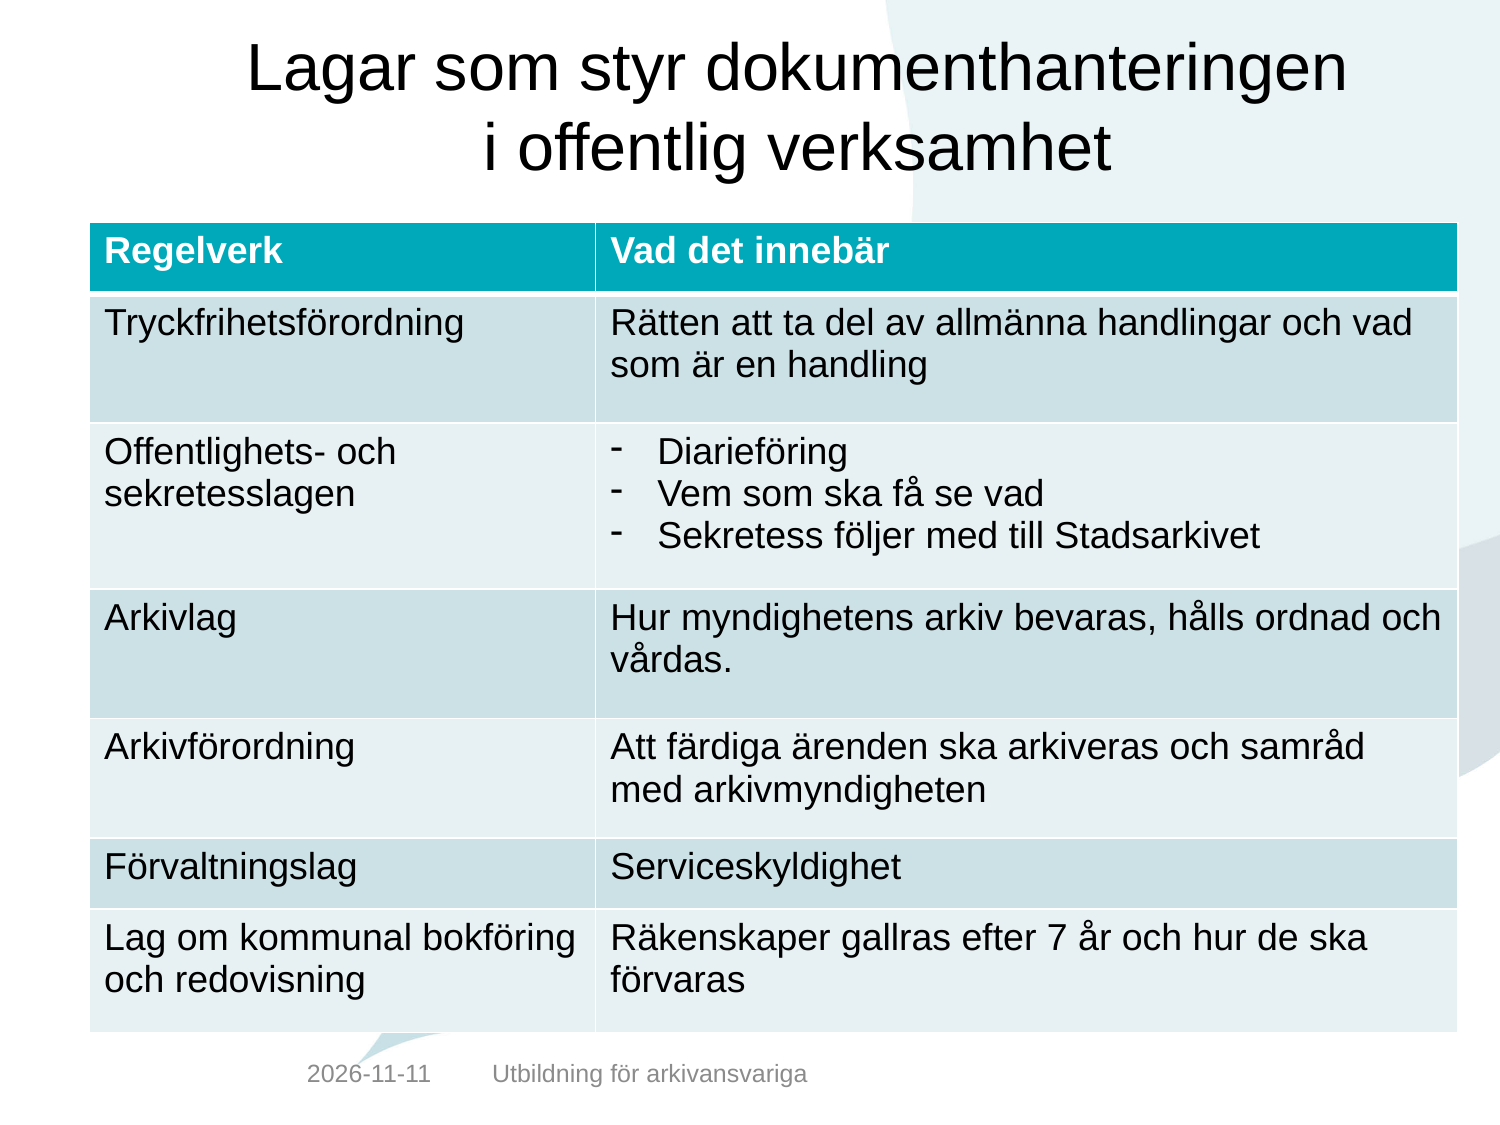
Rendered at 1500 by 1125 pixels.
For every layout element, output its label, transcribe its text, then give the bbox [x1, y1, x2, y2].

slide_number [291, 1042, 477, 1103]
table_cell Arkivförordning [90, 719, 595, 837]
table_cell Rätten att ta del av allmänna handlingar och vad som är en handling [596, 297, 1457, 422]
table_cell Hur myndighetens arkiv bevaras, hålls ordnad och vårdas. [596, 590, 1457, 718]
table_header Vad det innebär [596, 223, 1457, 291]
table_header Regelverk [90, 223, 595, 291]
picture [0, 0, 1500, 1125]
table_cell Att färdiga ärenden ska arkiveras och samråd med arkivmyndigheten [596, 719, 1457, 837]
table_cell Lag om kommunal bokföring och redovisning [90, 910, 595, 1032]
title Lagar som styr dokumenthanteringen i offentlig verksamhet [160, 15, 1436, 204]
footer Utbildning för arkivansvariga [477, 1042, 1070, 1103]
table_cell Offentlighets- och sekretesslagen [90, 424, 595, 588]
table_cell Serviceskyldighet [596, 839, 1457, 908]
table_cell Förvaltningslag [90, 839, 595, 908]
table_cell Tryckfrihetsförordning [90, 297, 595, 422]
table_cell Diarieföring Vem som ska få se vad Sekretess följer med till Stadsarkivet [596, 424, 1457, 588]
table_cell Räkenskaper gallras efter 7 år och hur de ska förvaras [596, 910, 1457, 1032]
table_cell Arkivlag [90, 590, 595, 718]
